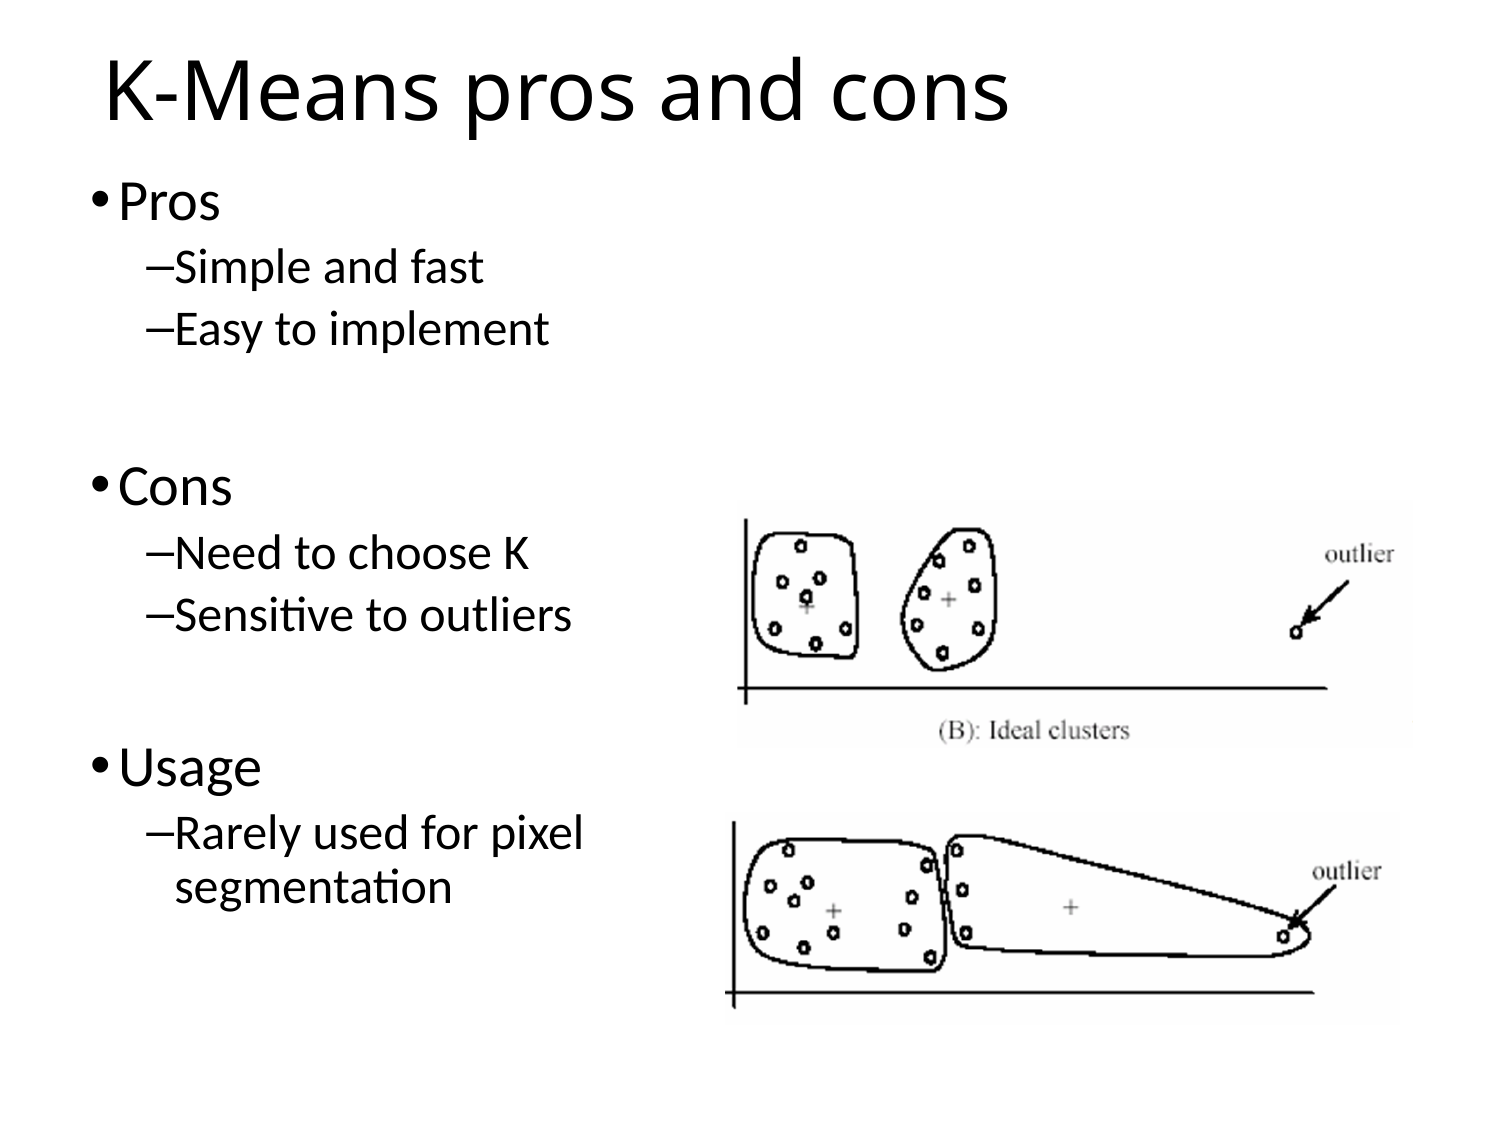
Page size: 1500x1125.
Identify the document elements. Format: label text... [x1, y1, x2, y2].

title K-Means pros and cons [87, 0, 1363, 188]
picture [737, 499, 1413, 748]
picture [724, 812, 1400, 1025]
list Pros Simple and fast Easy to implement Cons Need to choose K Sensitive to outliers Usage Rarely used for pixel segmentation [75, 162, 713, 1005]
